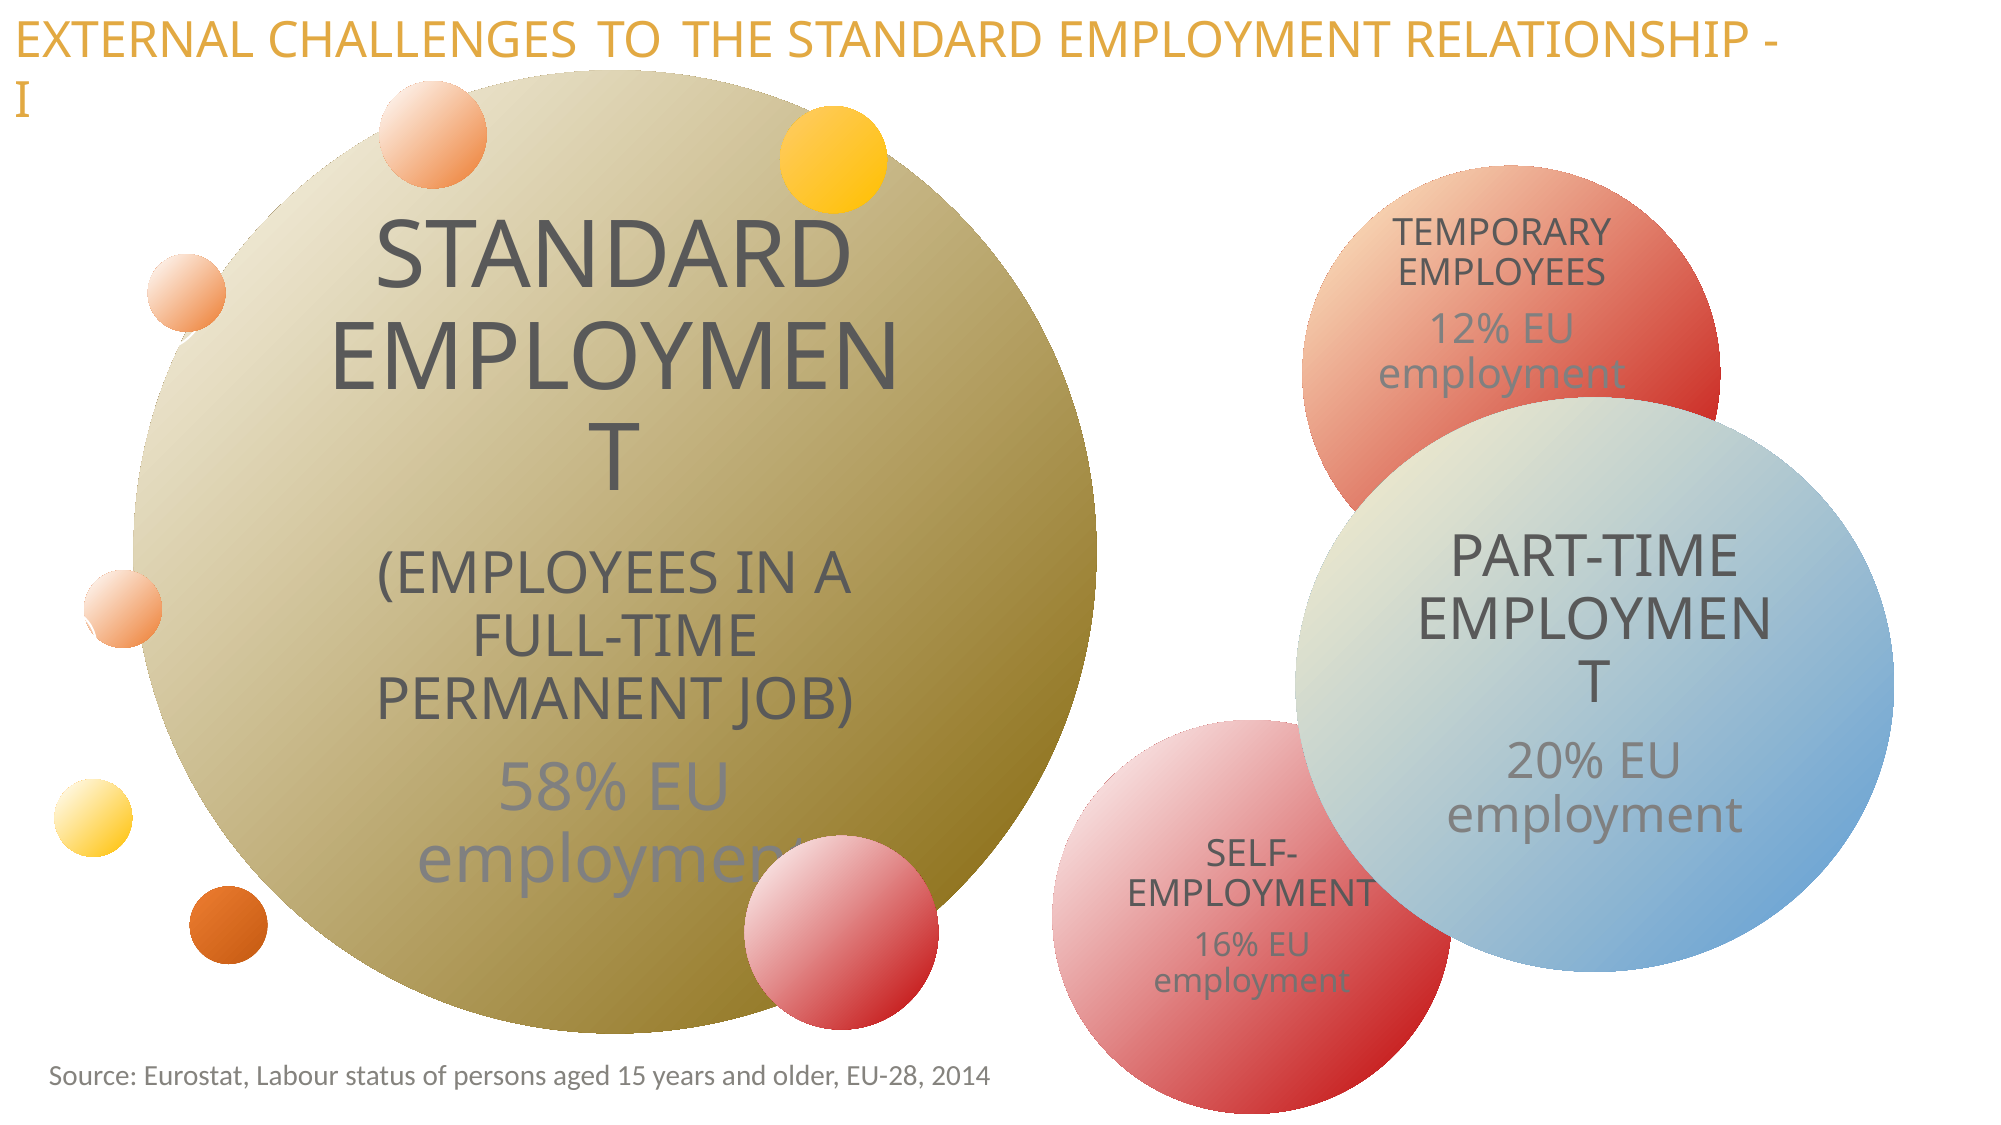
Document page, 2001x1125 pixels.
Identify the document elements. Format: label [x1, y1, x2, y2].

text_box [0, 0, 2000, 1114]
